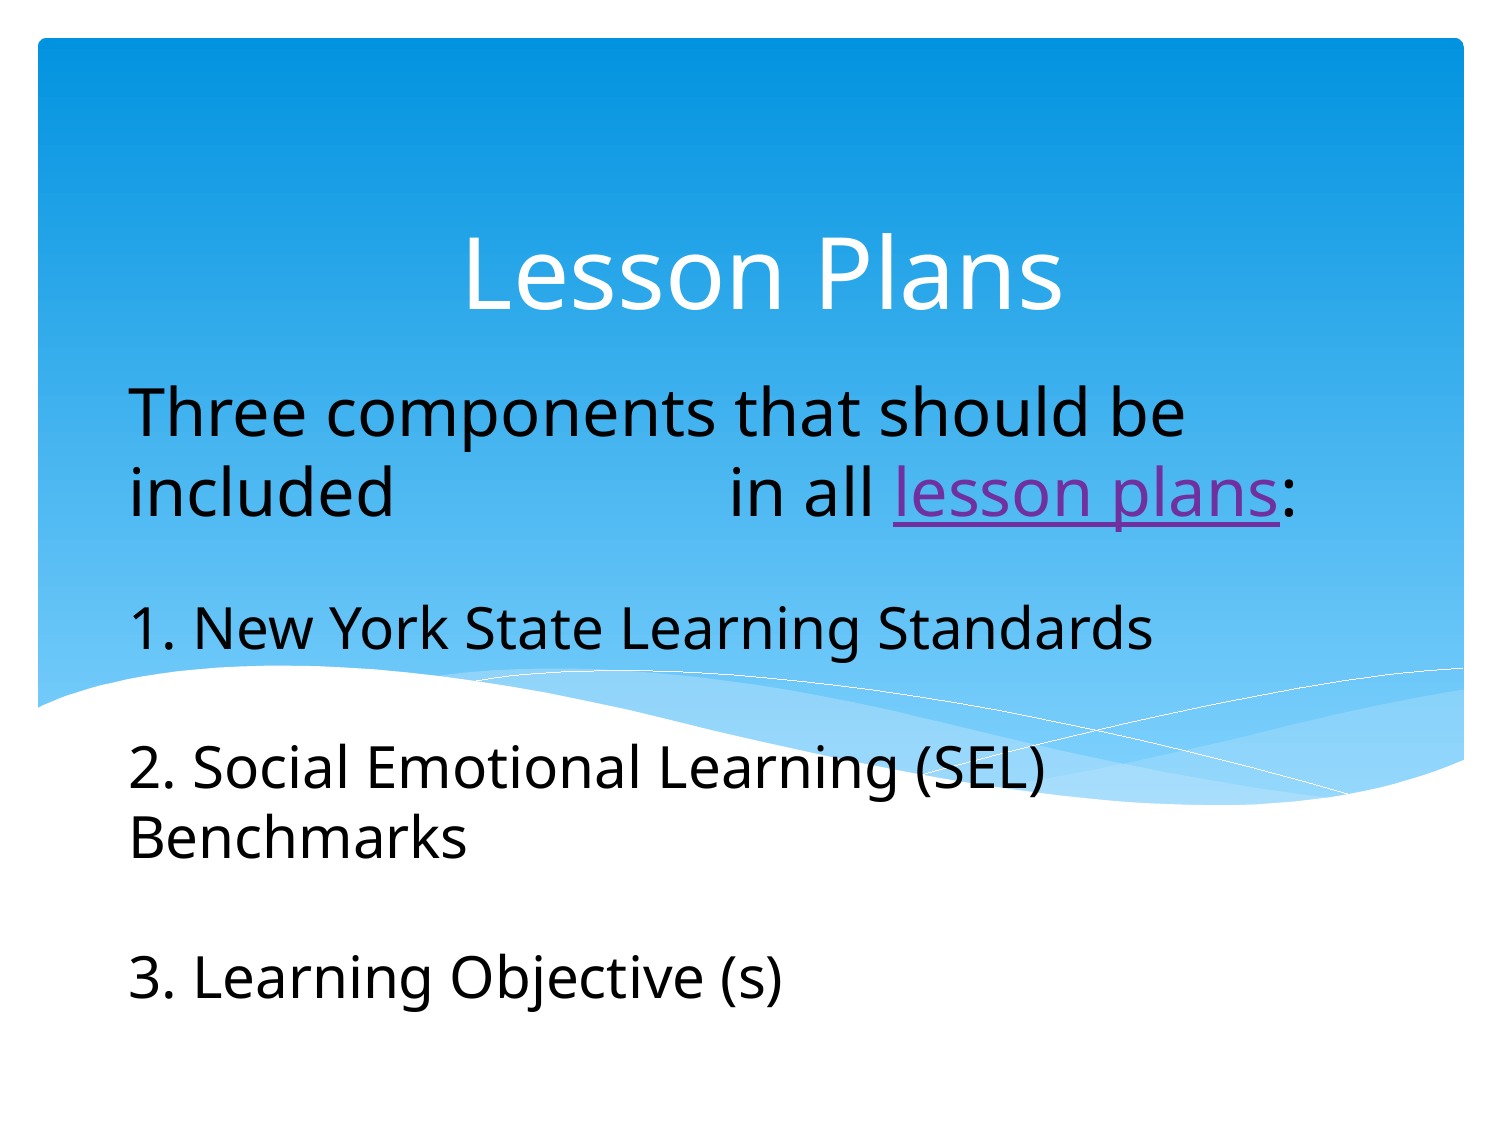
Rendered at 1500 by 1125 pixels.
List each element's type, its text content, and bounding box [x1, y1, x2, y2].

list Lesson Plans [249, 149, 1278, 338]
title Three components that should be included in all lesson plans: 1. New York State Learning Standards 2. Social Emotional Learning (SEL) Benchmarks 3. Learning Objective (s) [113, 362, 1389, 1038]
